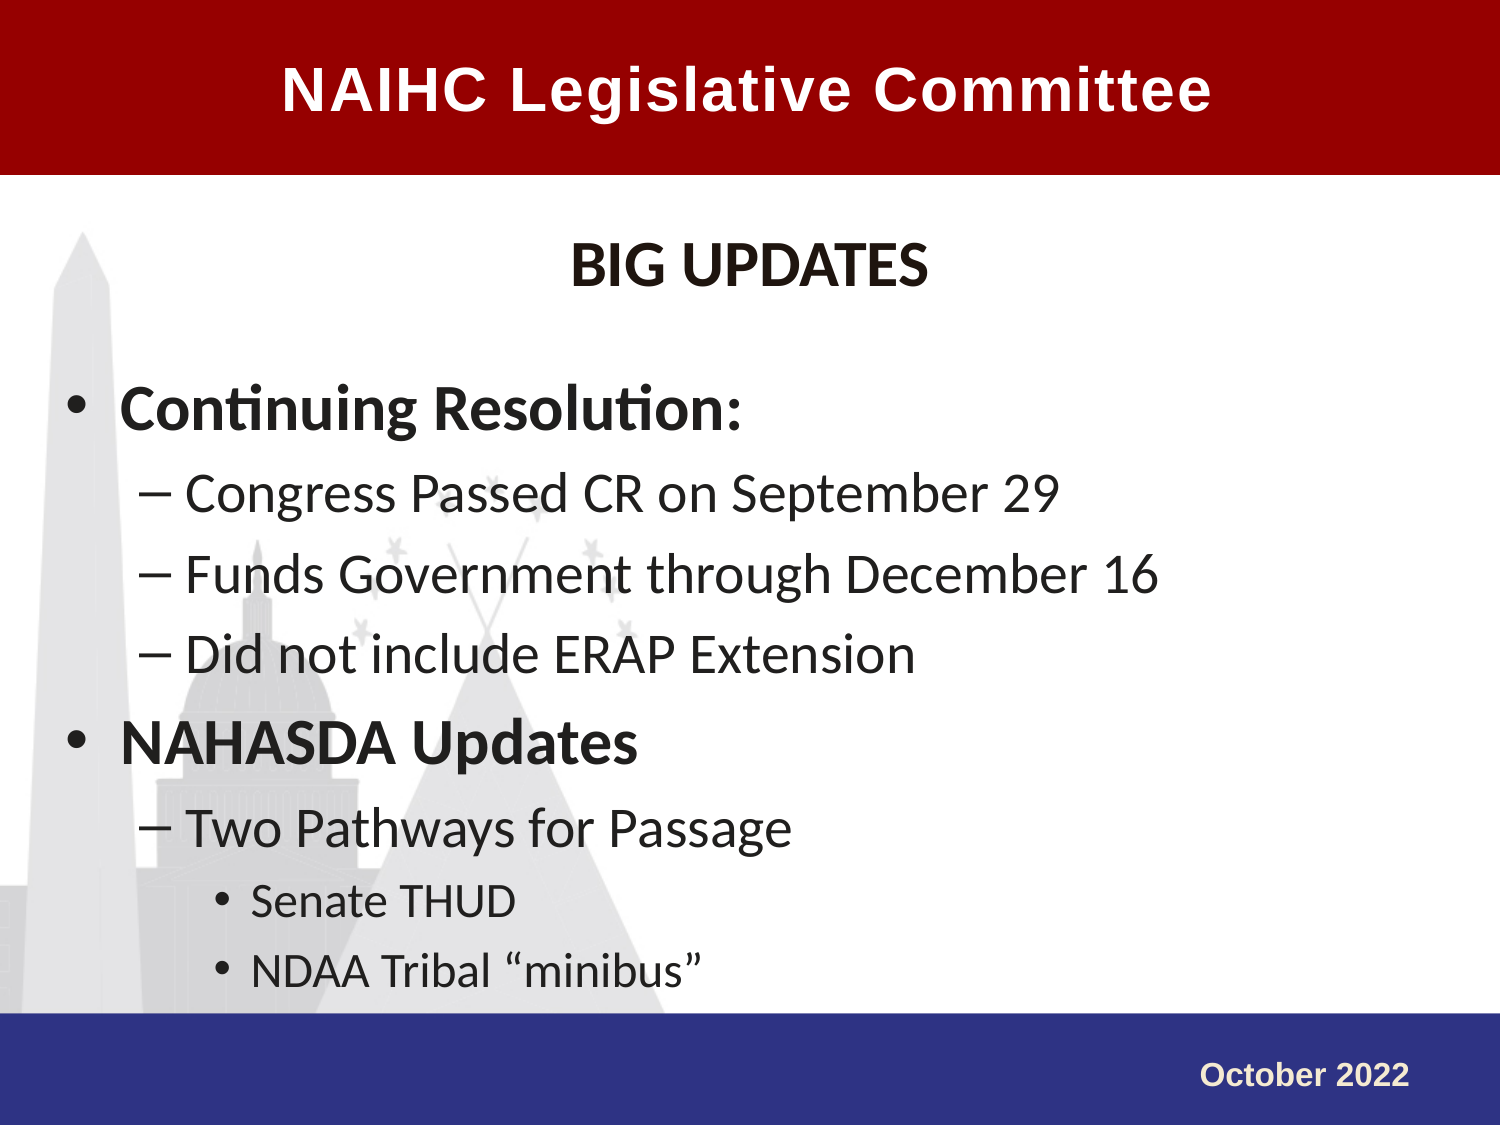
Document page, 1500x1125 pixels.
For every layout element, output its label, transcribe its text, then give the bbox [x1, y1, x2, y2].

list BIG UPDATES Continuing Resolution: Congress Passed CR on September 29 Funds Government through December 16 Did not include ERAP Extension NAHASDA Updates Two Pathways for Passage Senate THUD NDAA Tribal “minibus” [50, 212, 1450, 1006]
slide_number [1074, 1042, 1425, 1103]
text_box NAIHC Legislative Committee [0, 0, 1500, 175]
picture [0, 175, 1500, 1125]
